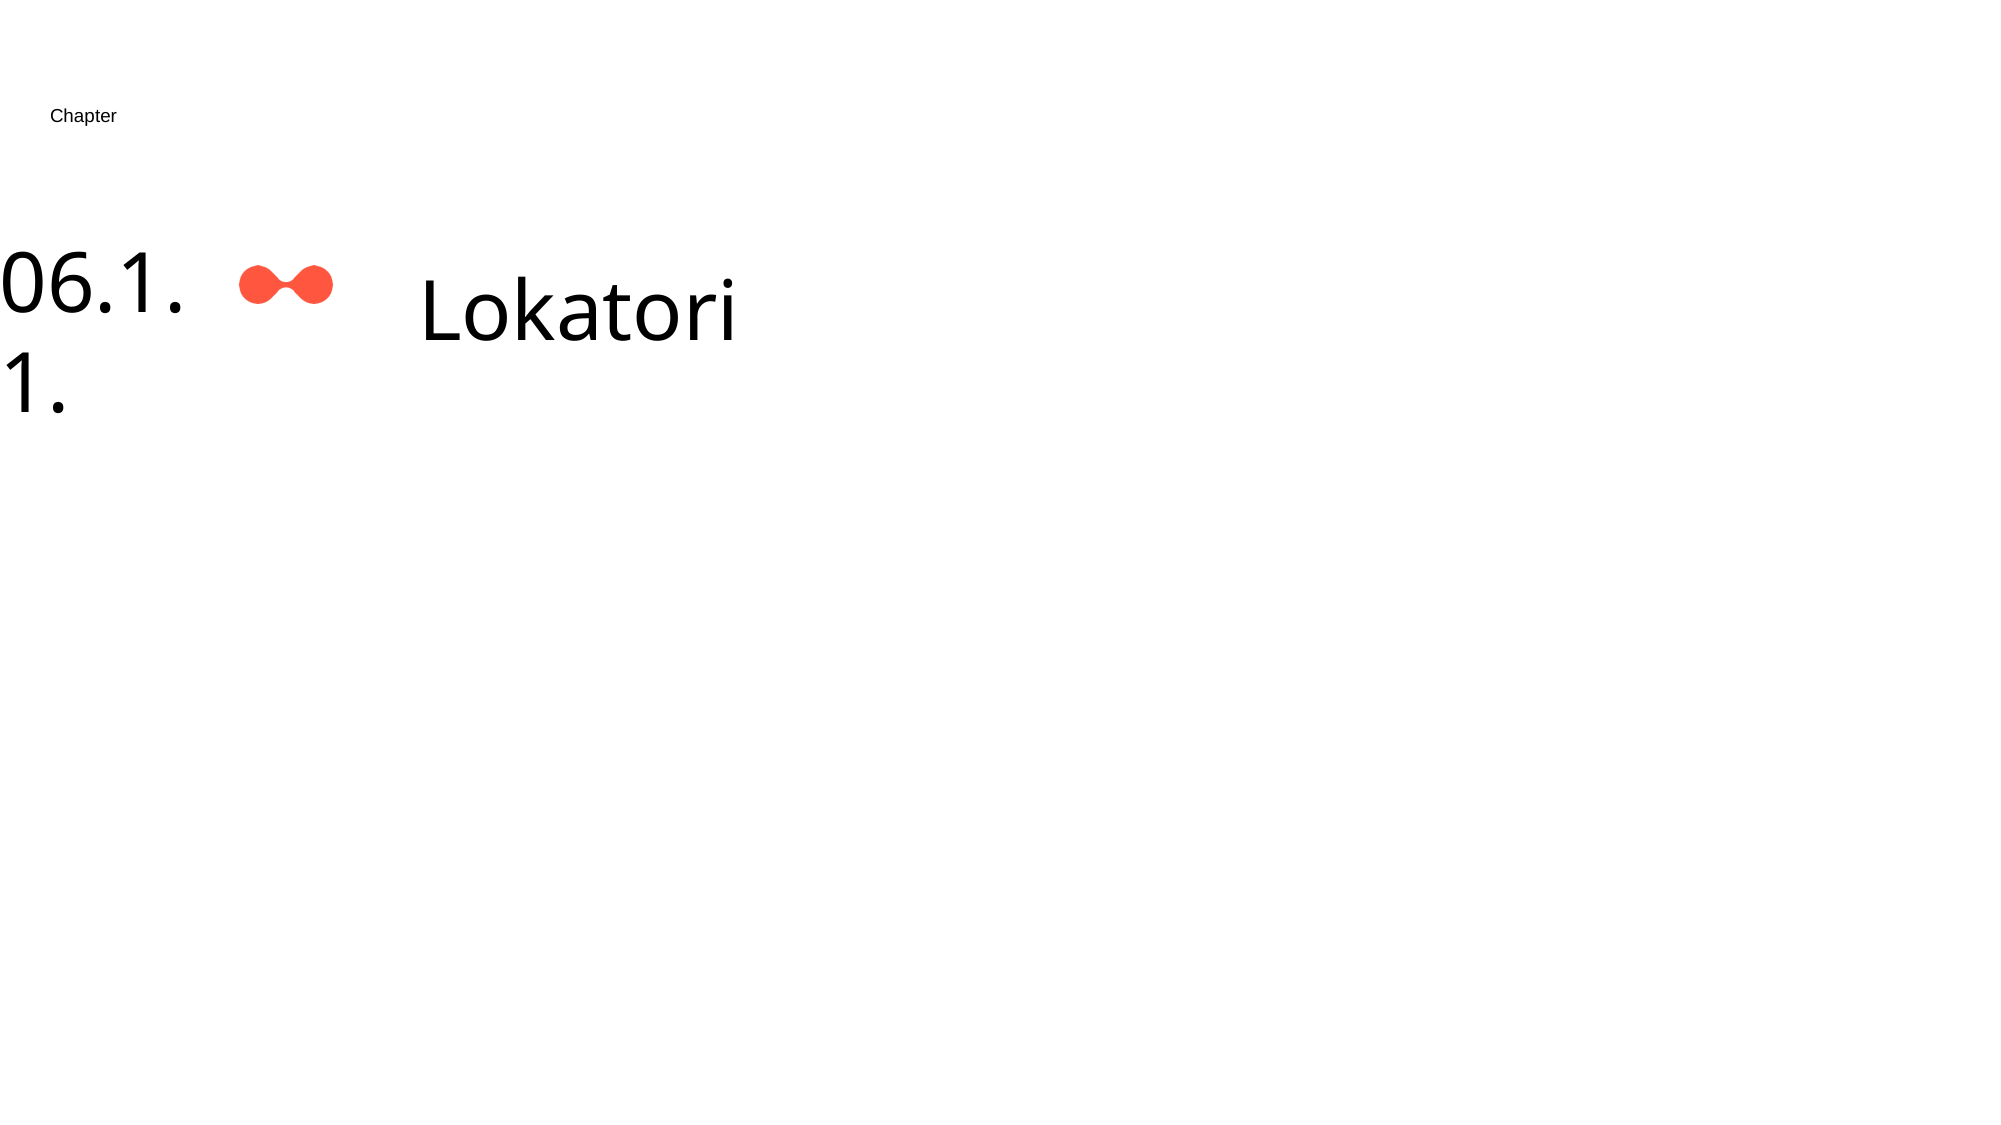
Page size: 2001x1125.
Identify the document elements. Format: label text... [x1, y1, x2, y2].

picture [239, 265, 333, 304]
list 06.1.1. [0, 229, 229, 432]
title Lokatori [418, 192, 1861, 622]
